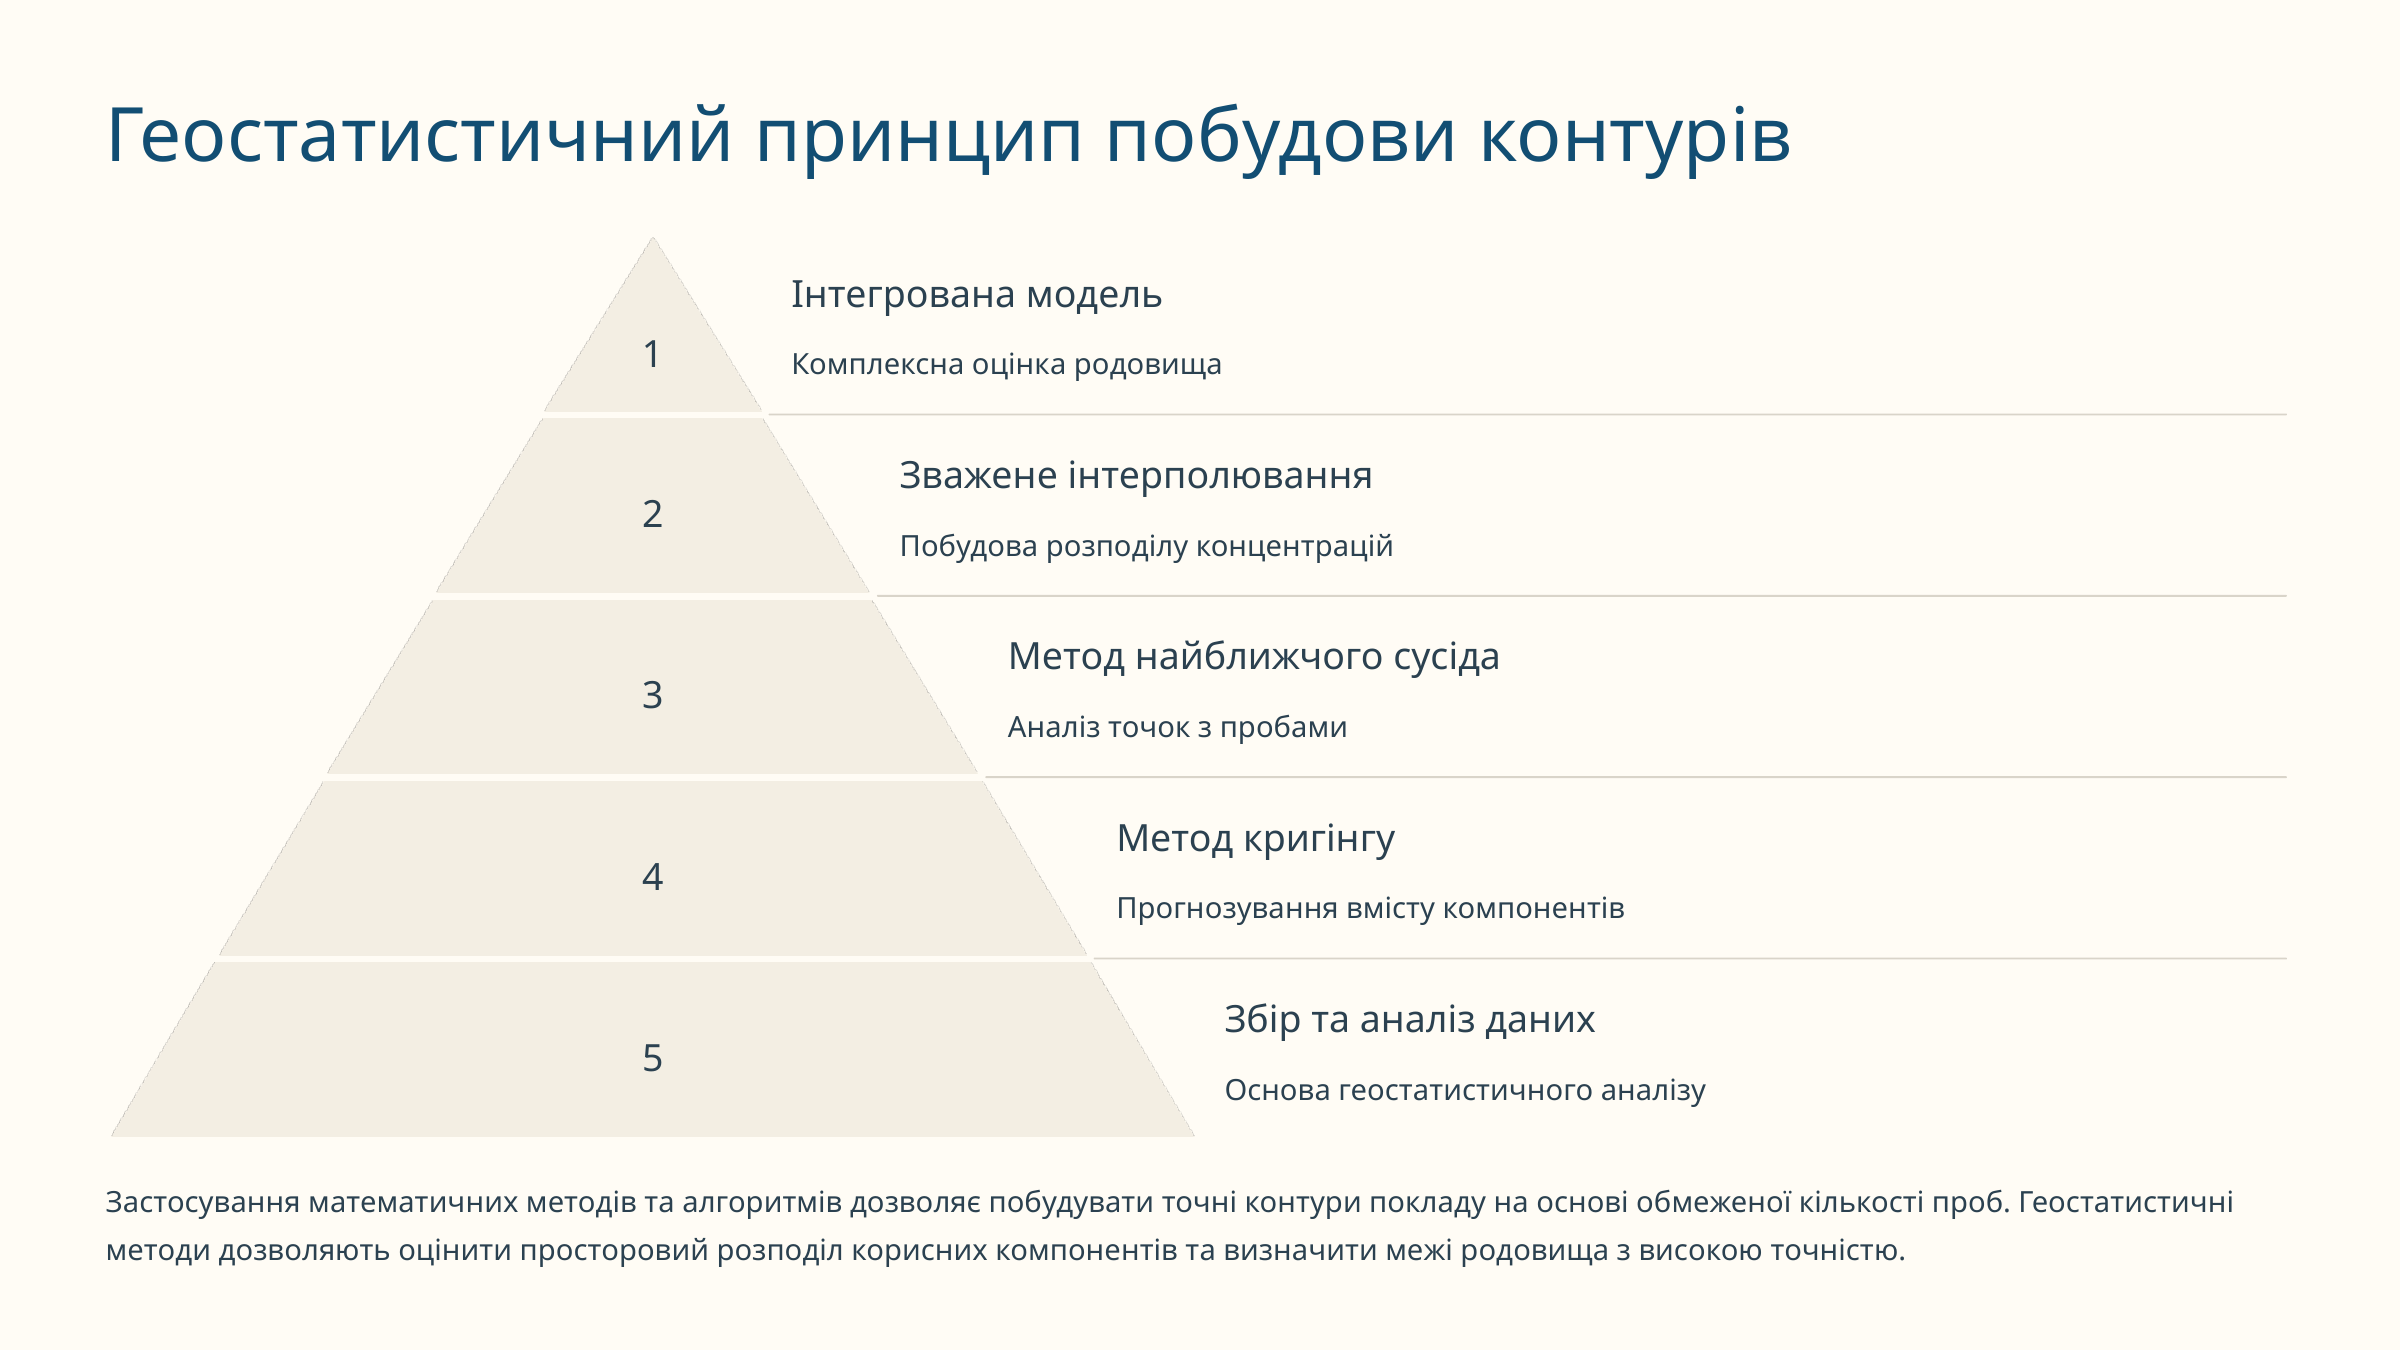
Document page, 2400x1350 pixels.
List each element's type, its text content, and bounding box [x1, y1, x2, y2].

picture [327, 600, 978, 775]
picture [111, 962, 1195, 1137]
picture [219, 781, 1087, 956]
text_box Комплексна оцінка родовища [791, 332, 1188, 382]
text_box Метод найближчого сусіда [1007, 630, 1502, 678]
text_box Інтегрована модель [791, 267, 1169, 315]
picture [544, 237, 762, 412]
text_box Метод кригінгу [1116, 811, 1494, 859]
text_box Збір та аналіз даних [1224, 993, 1602, 1041]
picture [436, 418, 870, 593]
text_box Основа геостатистичного аналізу [1224, 1058, 1669, 1107]
text_box Прогнозування вмісту компонентів [1116, 876, 1586, 926]
text_box Побудова розподілу концентрацій [899, 514, 1374, 563]
text_box Застосування математичних методів та алгоритмів дозволяє побудувати точні контури покладу на основі обмеженої кількості проб. Геостатистичні методи дозволяють оцінити просторовий розподіл корисних компонентів та визначити межі родовища з високою точністю. [105, 1170, 2295, 1268]
text_box Геостатистичний принцип побудови контурів [105, 82, 1798, 178]
text_box Зважене інтерполювання [899, 448, 1374, 497]
text_box Аналіз точок з пробами [1007, 695, 1502, 744]
